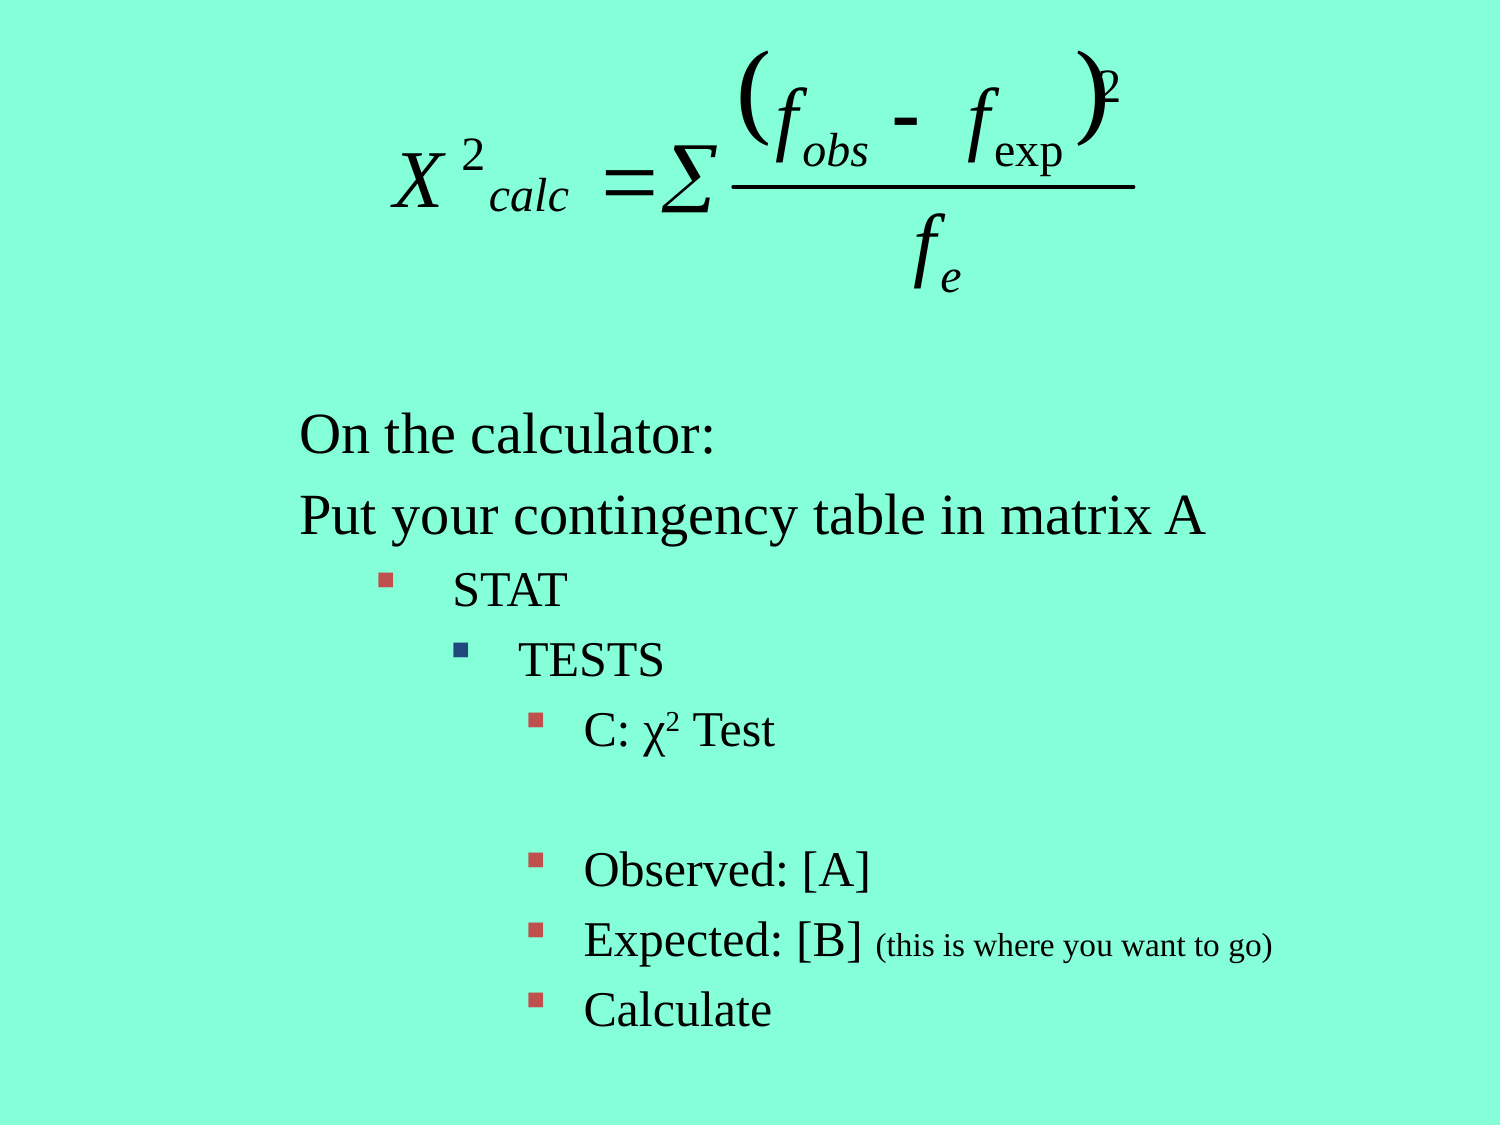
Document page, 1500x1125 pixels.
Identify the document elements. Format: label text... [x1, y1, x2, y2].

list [374, 49, 1149, 311]
text_box On the calculator: Put your contingency table in matrix A STAT TESTS C: χ2 Test Observed: [A] Expected: [B] (this is where you want to go) Calculate [284, 387, 1388, 1063]
